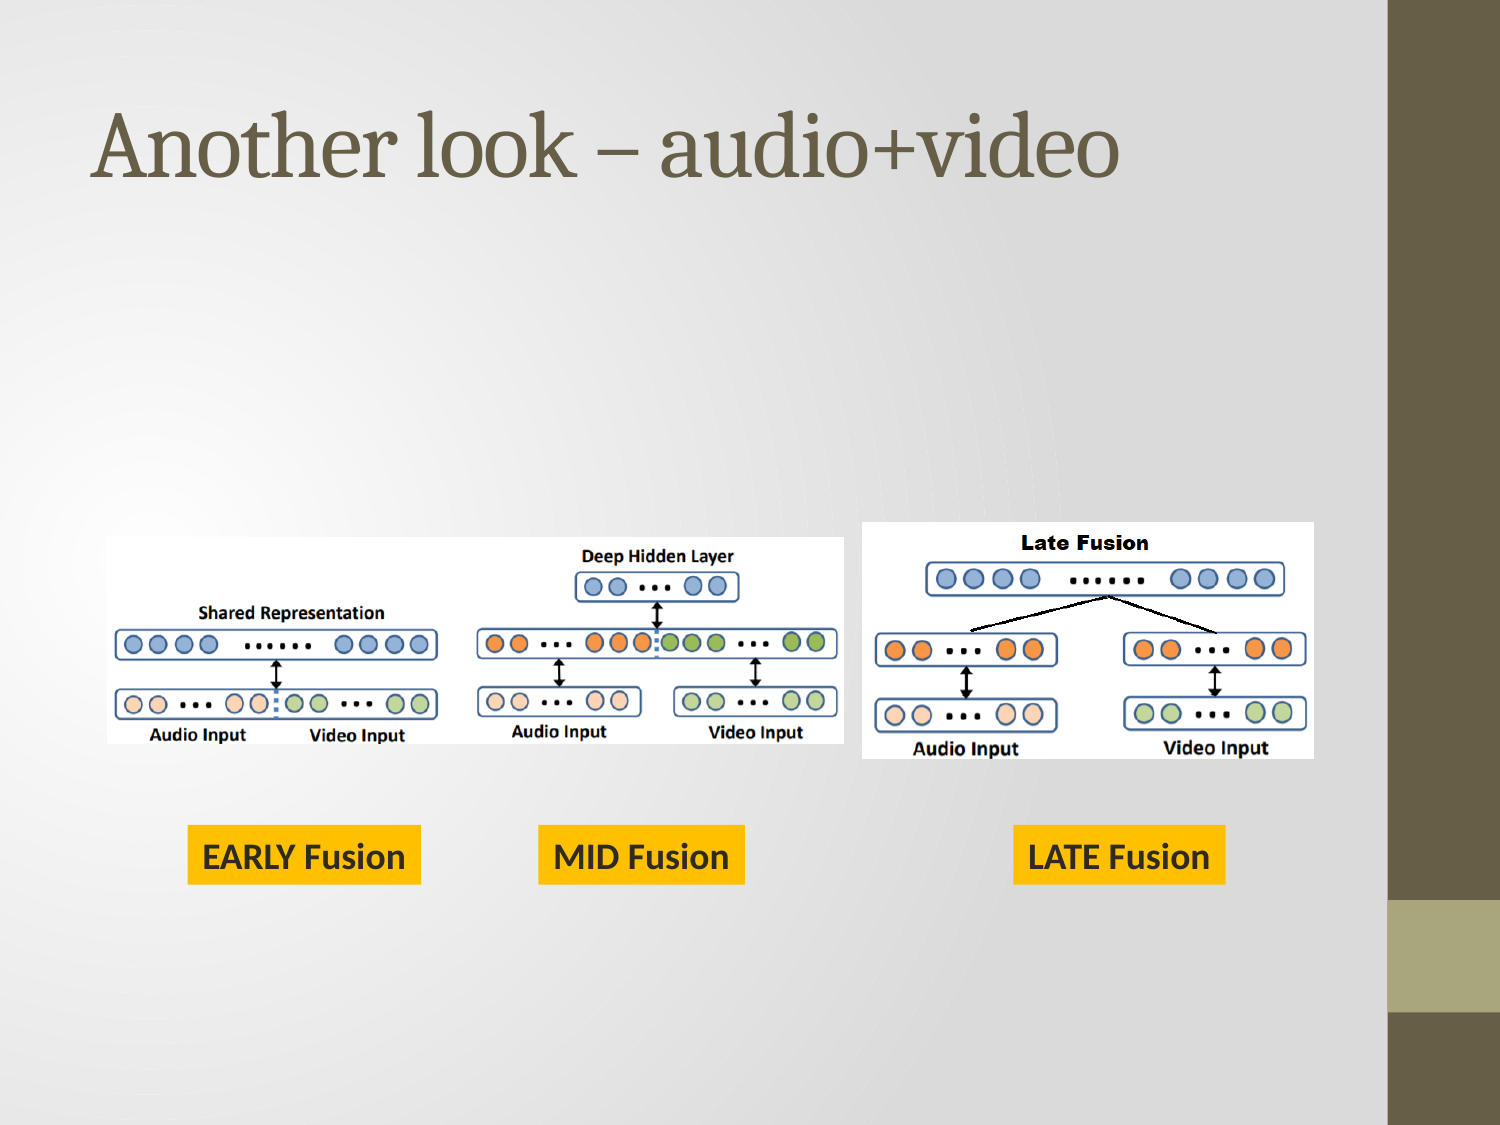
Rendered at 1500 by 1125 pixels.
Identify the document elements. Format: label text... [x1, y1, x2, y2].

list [106, 536, 844, 745]
text_box LATE Fusion [1013, 824, 1226, 885]
text_box MID Fusion [538, 824, 745, 885]
title Another look – audio+video [75, 45, 1325, 233]
picture [861, 522, 1314, 759]
text_box EARLY Fusion [187, 824, 422, 885]
